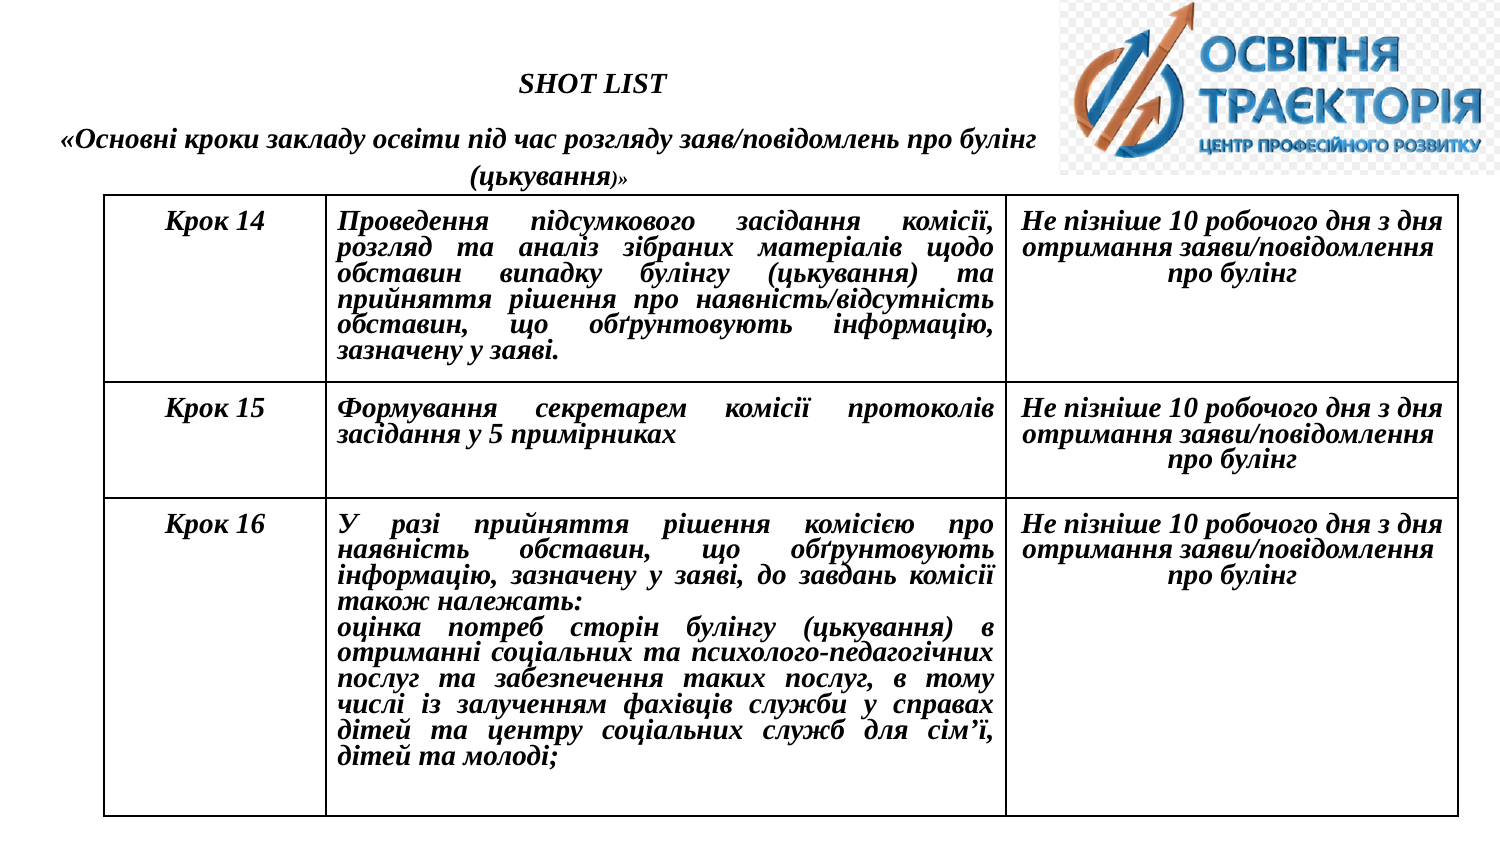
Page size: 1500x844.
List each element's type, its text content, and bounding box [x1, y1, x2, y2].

table_cell Крок 16 [105, 499, 325, 815]
table_cell Не пізніше 10 робочого дня з дня отримання заяви/повідомлення про булінг [1007, 499, 1457, 815]
table_cell Формування секретарем комісії протоколів засідання у 5 примірниках [327, 383, 1005, 497]
table_cell Крок 15 [105, 383, 325, 497]
table_header Крок 14 [105, 196, 325, 381]
table_header Не пізніше 10 робочого дня з дня отримання заяви/повідомлення про булінг [1007, 196, 1457, 381]
table_cell У разі прийняття рішення комісією про наявність обставин, що обґрунтовують інформацію, зазначену у заяві, до завдань комісії також належать: оцінка потреб сторін булінгу (цькування) в отриманні соціальних та психолого-педагогічних послуг та забезпечення таких послуг, в тому числі із залученням фахівців служби у справах дітей та центру соціальних служб для сім’ї, дітей та молоді; [327, 499, 1005, 815]
table_header Проведення підсумкового засідання комісії, розгляд та аналіз зібраних матеріалів щодо обставин випадку булінгу (цькування) та прийняття рішення про наявність/відсутність обставин, що обґрунтовують інформацію, зазначену у заяві. [327, 196, 1005, 381]
title SHOT LIST «Основні кроки закладу освіти під час розгляду заяв/повідомлень про булінг (цькування)» [29, 47, 1068, 207]
table_cell Не пізніше 10 робочого дня з дня отримання заяви/повідомлення про булінг [1007, 383, 1457, 497]
picture [1058, 0, 1500, 175]
